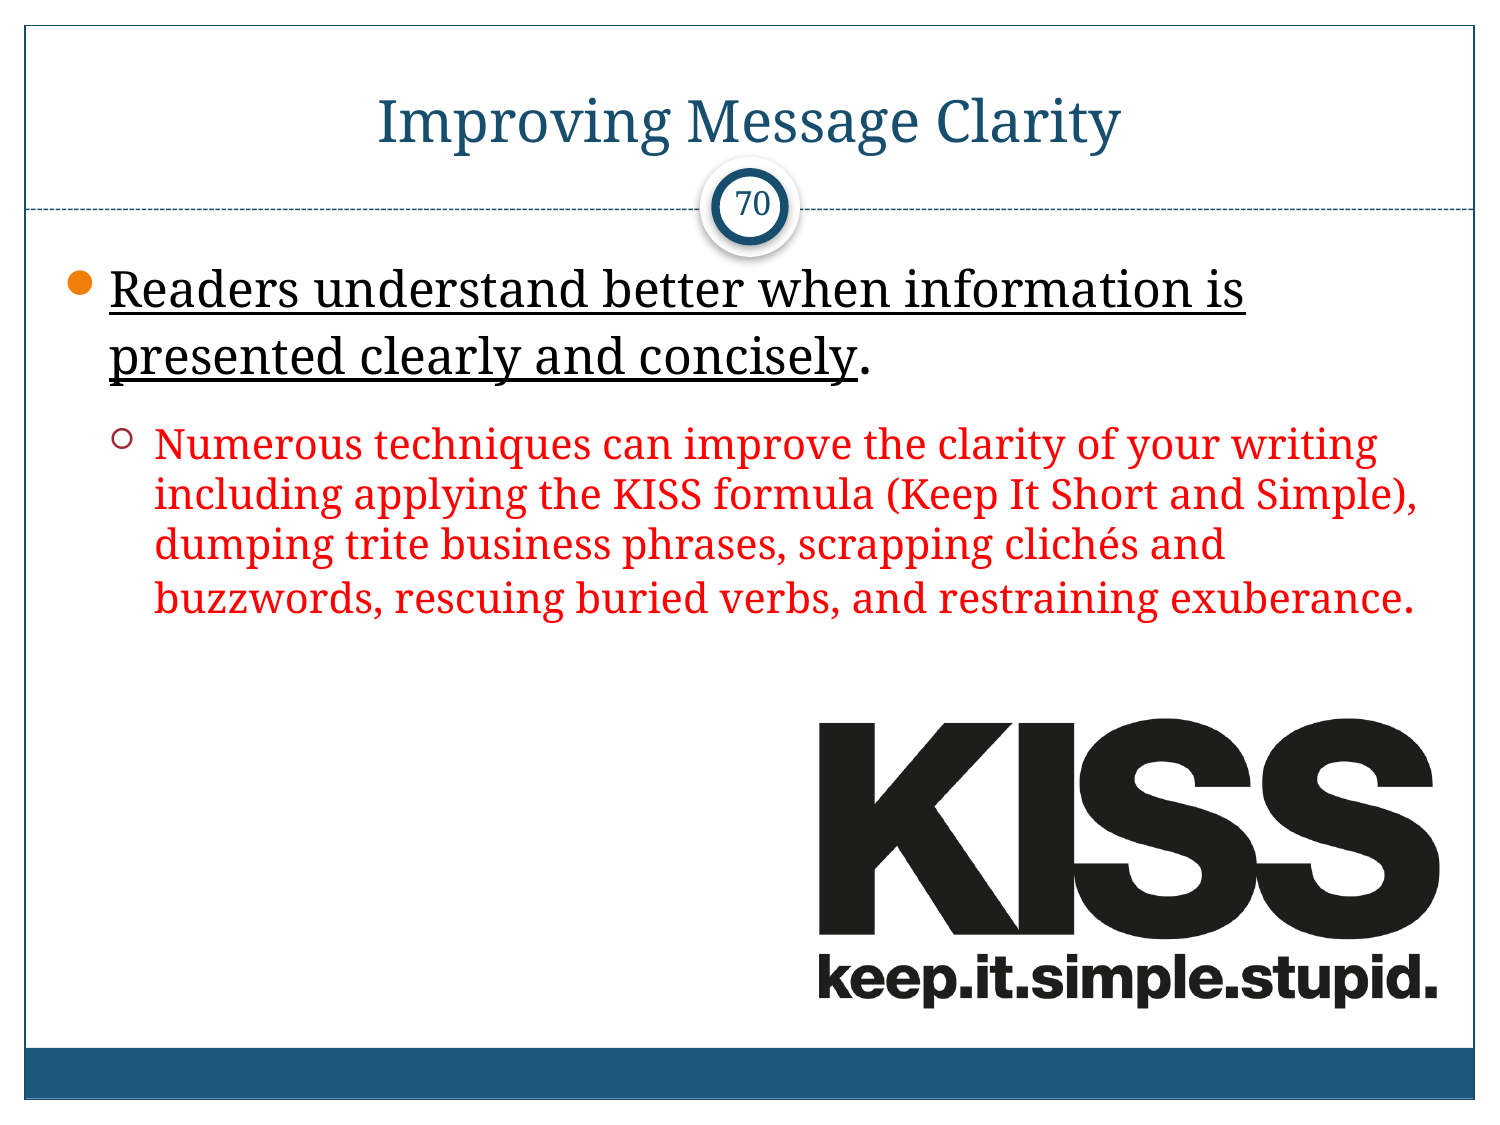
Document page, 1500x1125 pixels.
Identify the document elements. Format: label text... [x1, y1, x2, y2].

list Readers understand better when information is presented clearly and concisely. Numerous techniques can improve the clarity of your writing including applying the KISS formula (Keep It Short and Simple), dumping trite business phrases, scrapping clichés and buzzwords, rescuing buried verbs, and restraining exuberance. [49, 250, 1445, 1001]
slide_number 70 [715, 168, 791, 241]
title Improving Message Clarity [49, 37, 1450, 162]
picture [812, 711, 1445, 1014]
